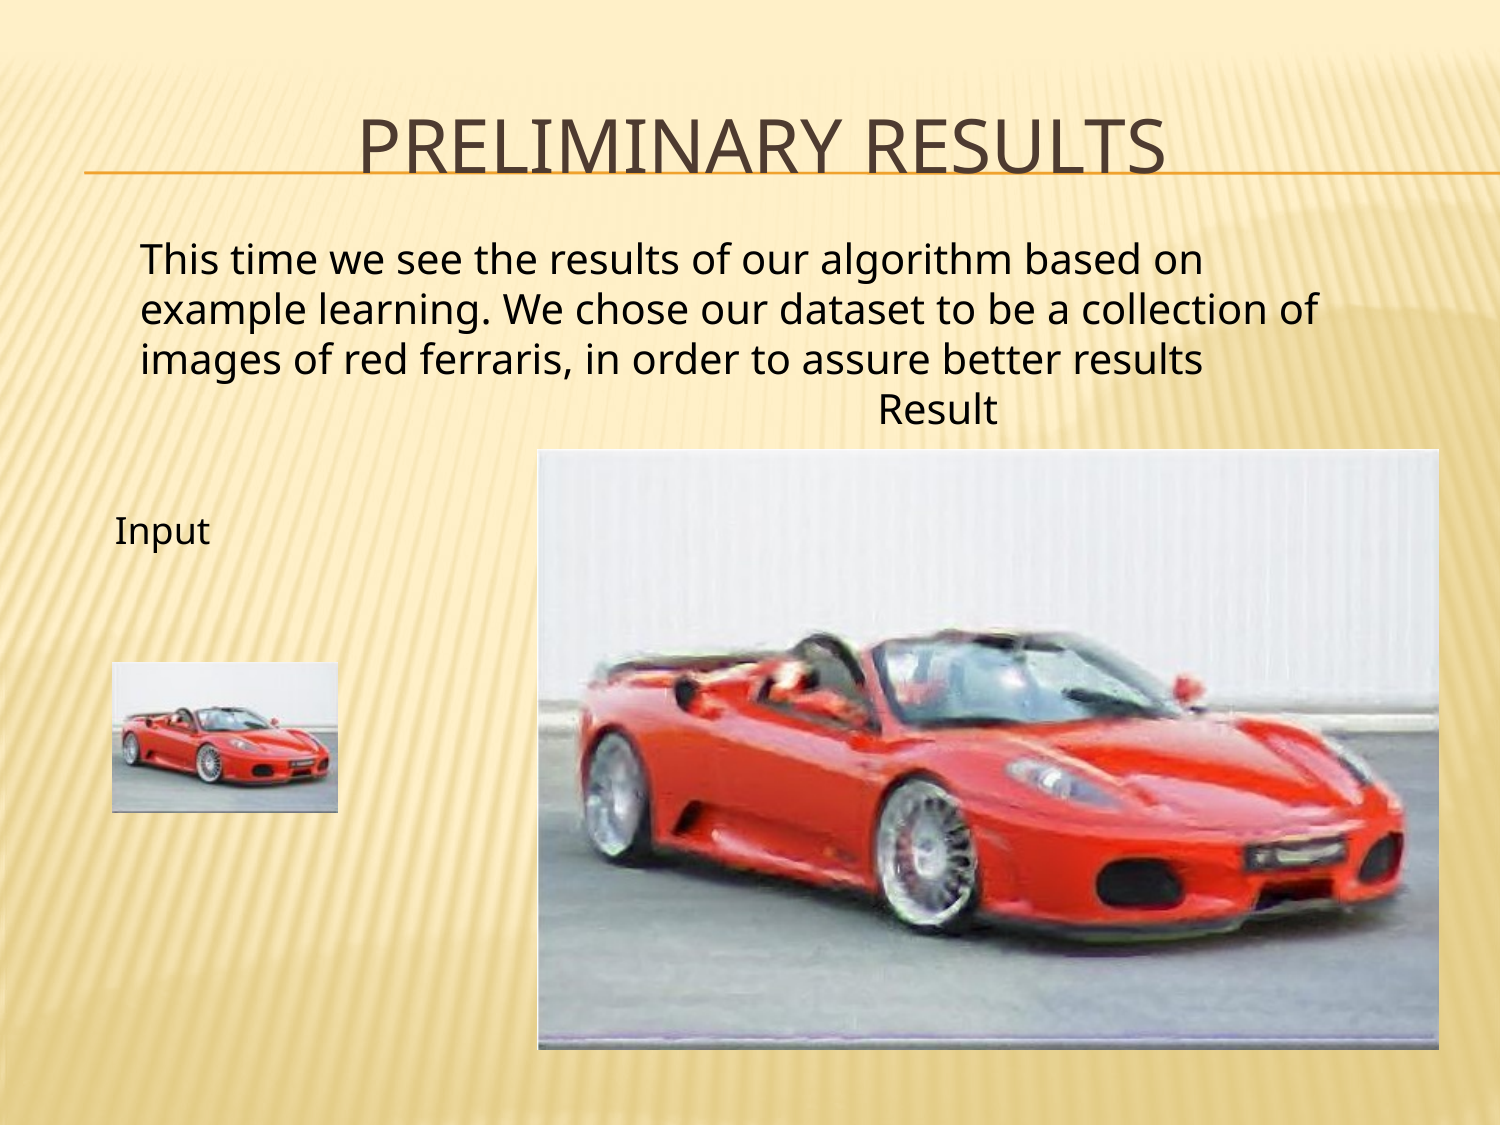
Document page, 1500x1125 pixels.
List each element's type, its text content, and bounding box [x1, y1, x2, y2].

title Preliminary results [50, 75, 1475, 213]
text_box Result [562, 375, 1500, 440]
picture [112, 662, 338, 813]
text_box Input [99, 499, 363, 560]
picture [537, 449, 1440, 1051]
text_box This time we see the results of our algorithm based on example learning. We chose our dataset to be a collection of images of red ferraris, in order to assure better results [125, 224, 1375, 390]
